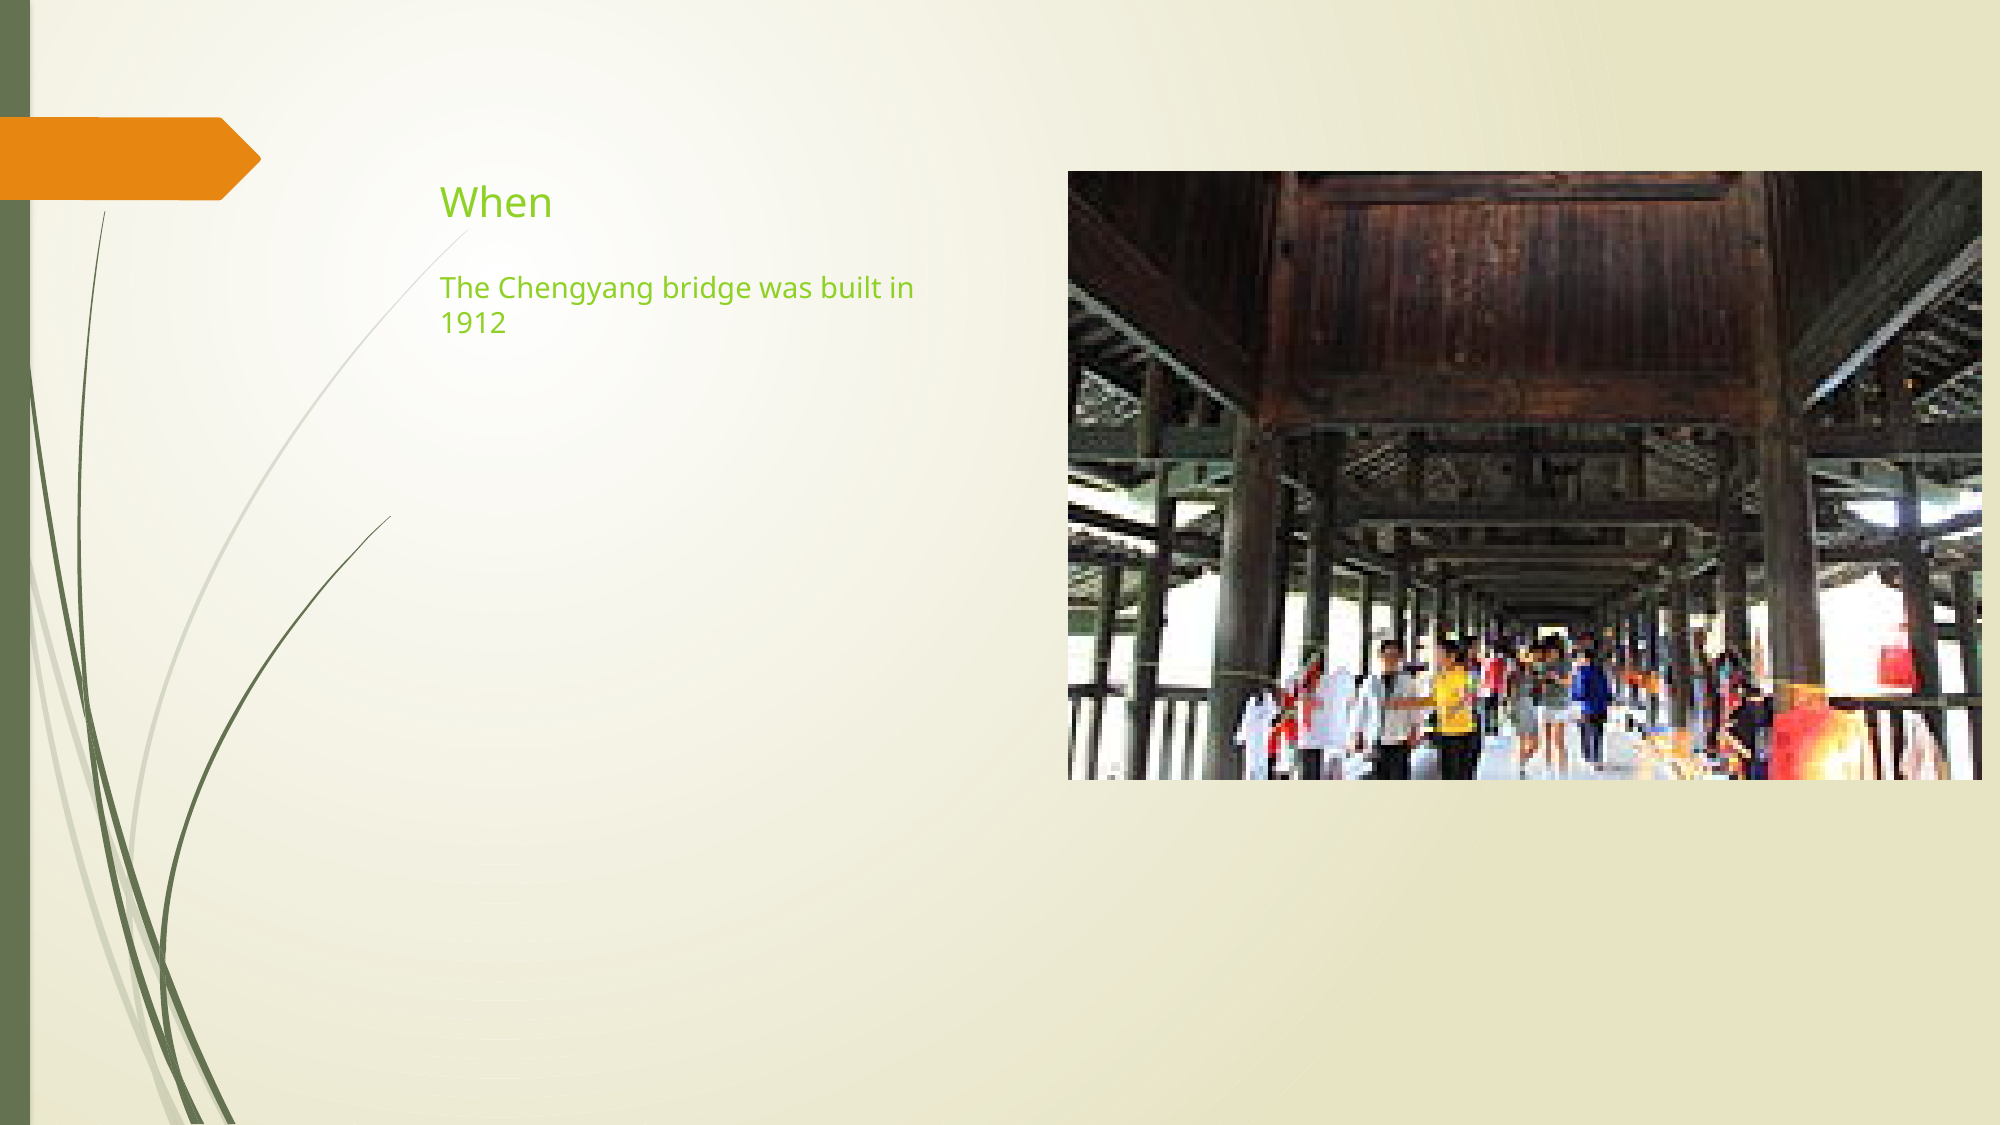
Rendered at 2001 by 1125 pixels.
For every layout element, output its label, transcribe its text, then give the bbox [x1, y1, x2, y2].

list The Chengyang bridge was built in 1912 [424, 262, 1000, 962]
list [1067, 171, 1982, 781]
title When [424, 73, 1000, 234]
